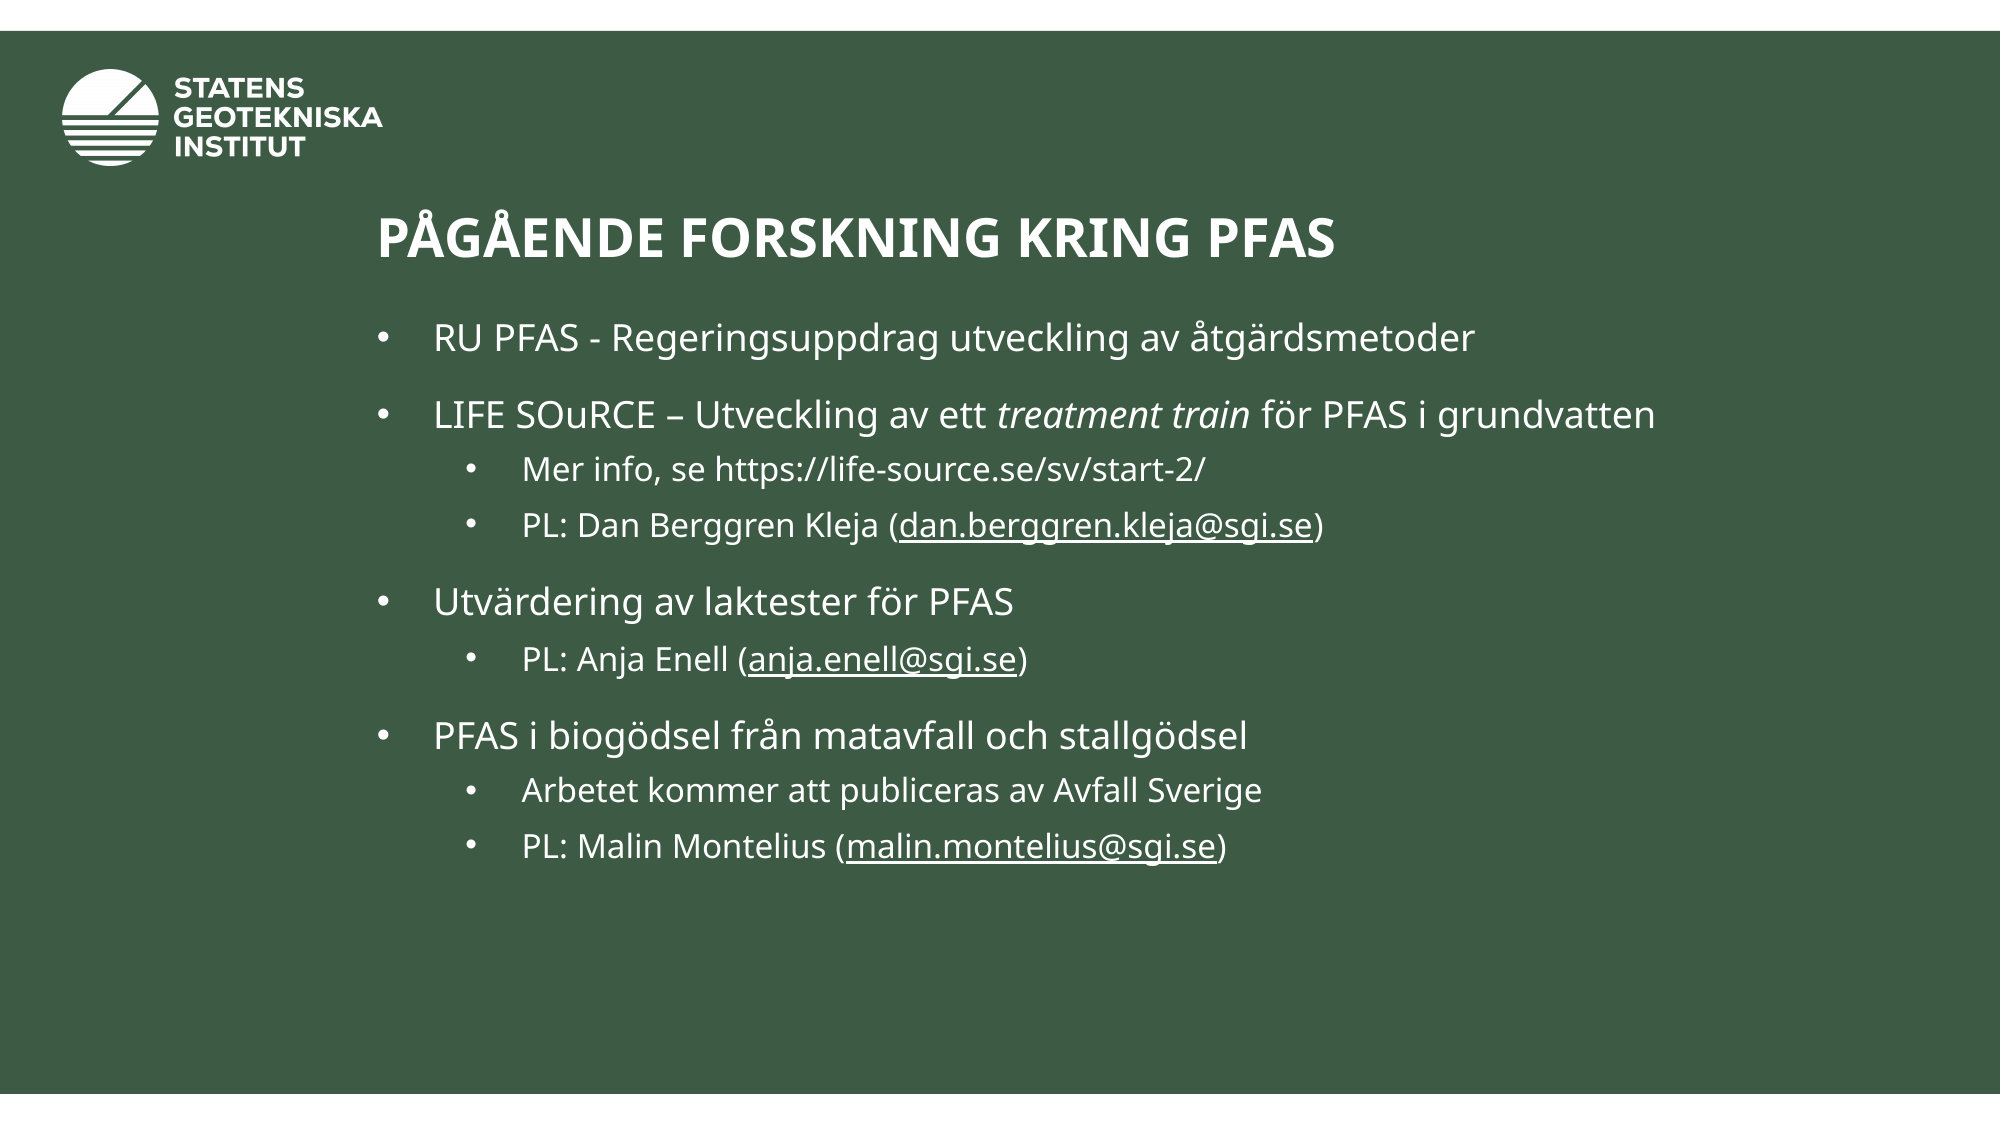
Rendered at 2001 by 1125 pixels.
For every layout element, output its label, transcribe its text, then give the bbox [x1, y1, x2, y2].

list RU PFAS - Regeringsuppdrag utveckling av åtgärdsmetoder LIFE SOuRCE – Utveckling av ett treatment train för PFAS i grundvatten Mer info, se https://life-source.se/sv/start-2/ PL: Dan Berggren Kleja (dan.berggren.kleja@sgi.se) Utvärdering av laktester för PFAS PL: Anja Enell (anja.enell@sgi.se) PFAS i biogödsel från matavfall och stallgödsel Arbetet kommer att publiceras av Avfall Sverige PL: Malin Montelius (malin.montelius@sgi.se) [362, 295, 1888, 910]
picture [62, 69, 383, 166]
title Pågående forskning kring PFAS [362, 203, 1641, 305]
